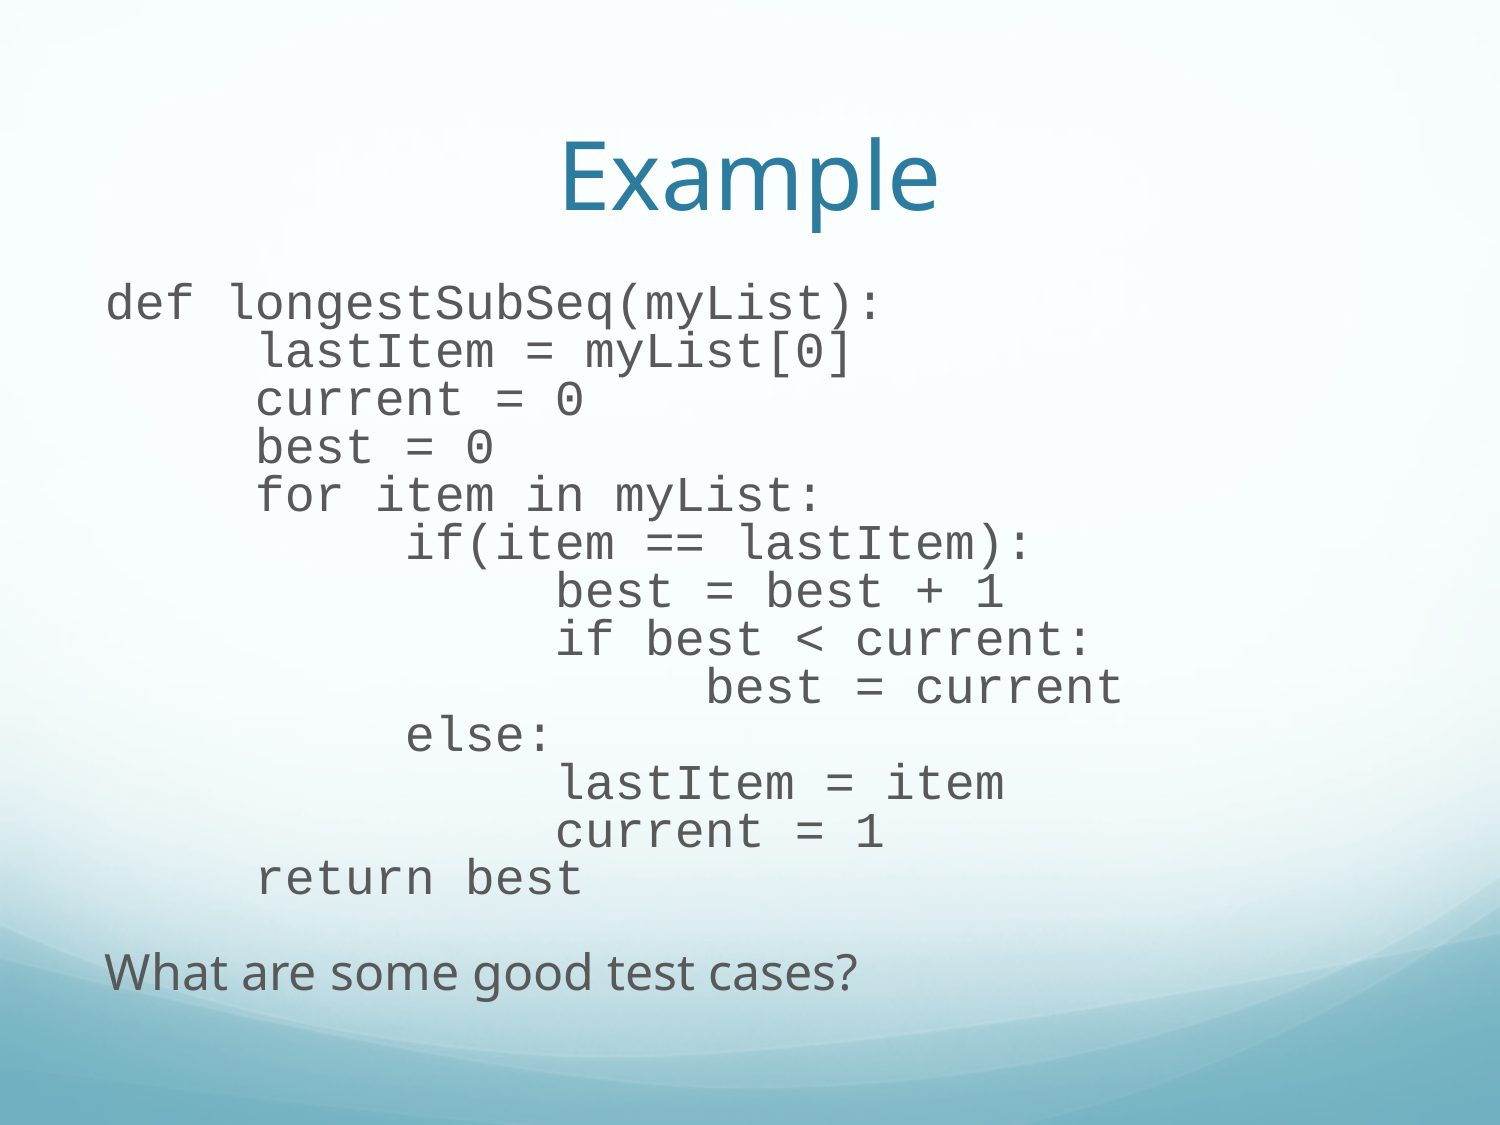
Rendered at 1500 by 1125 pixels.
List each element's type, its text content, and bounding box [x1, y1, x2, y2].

text_box Example [90, 17, 1410, 213]
picture [0, 0, 1500, 1125]
text_box def longestSubSeq(myList): lastItem = myList[0] current = 0 best = 0 for item in myList: if(item == lastItem): best = best + 1 if best < current: best = current else: lastItem = item current = 1 return best What are some good test cases? [90, 213, 1410, 927]
